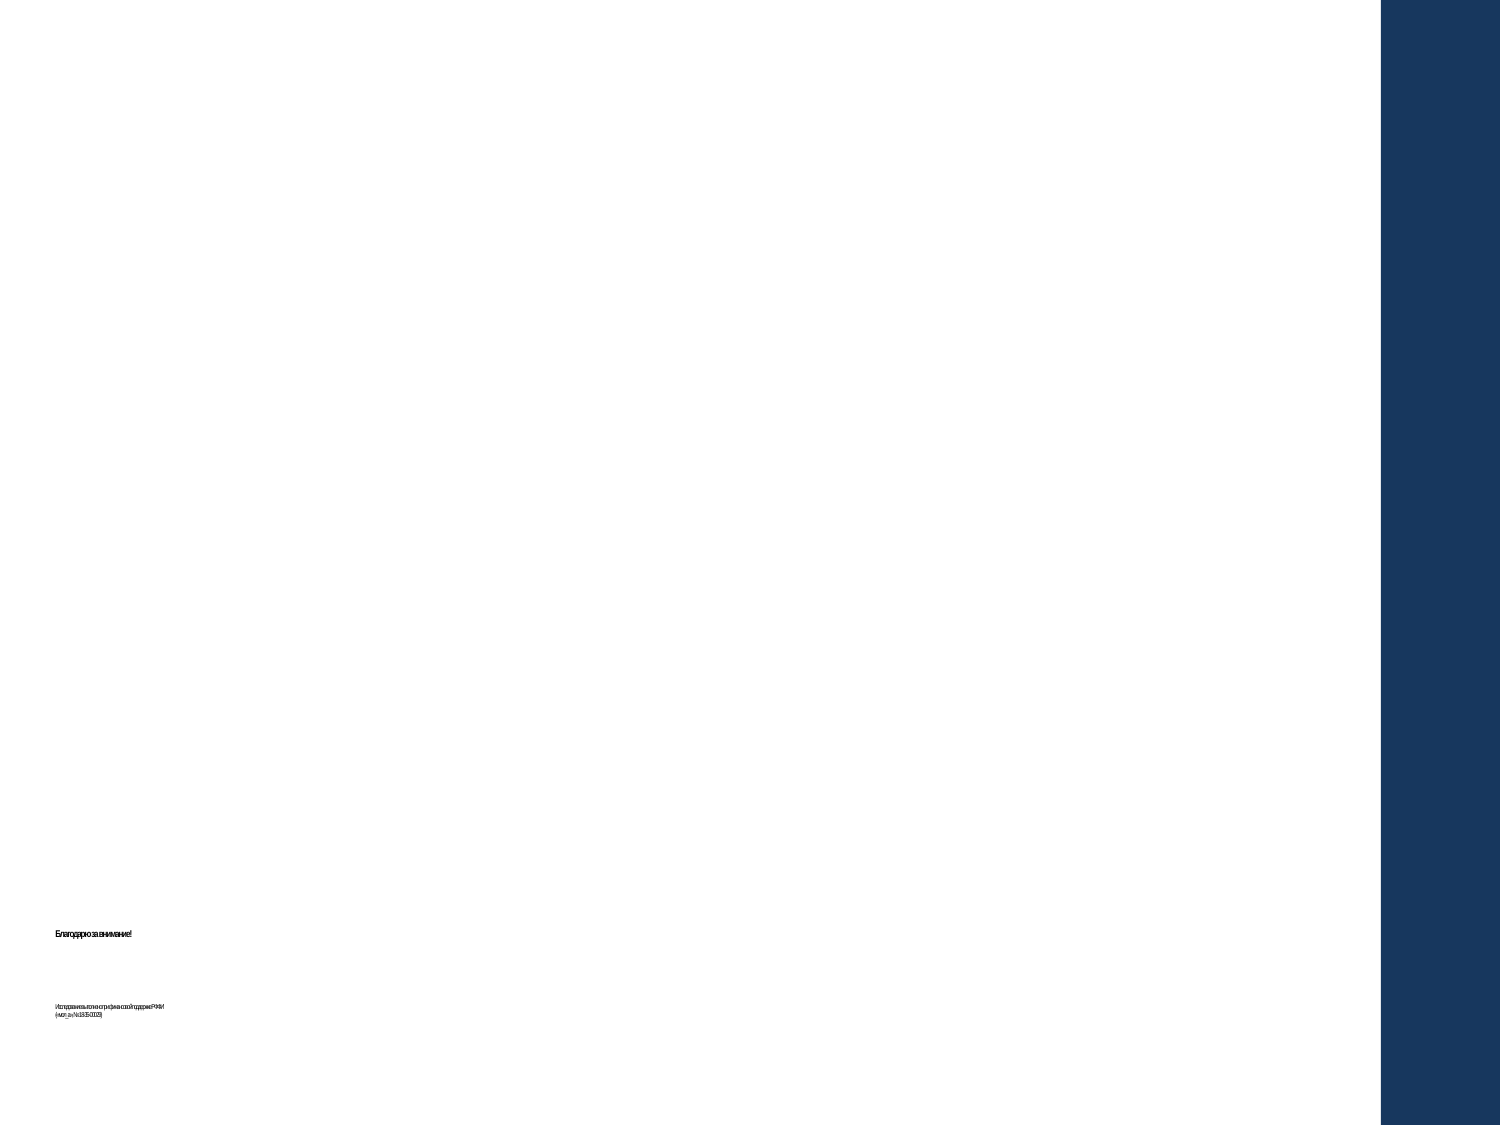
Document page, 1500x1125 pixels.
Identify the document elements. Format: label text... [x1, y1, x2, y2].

title Благодарю за внимание! Исследование выполнено при финансовой поддержке РФФИ («мол_а», № 18-35-00029) [29, 916, 1380, 1035]
